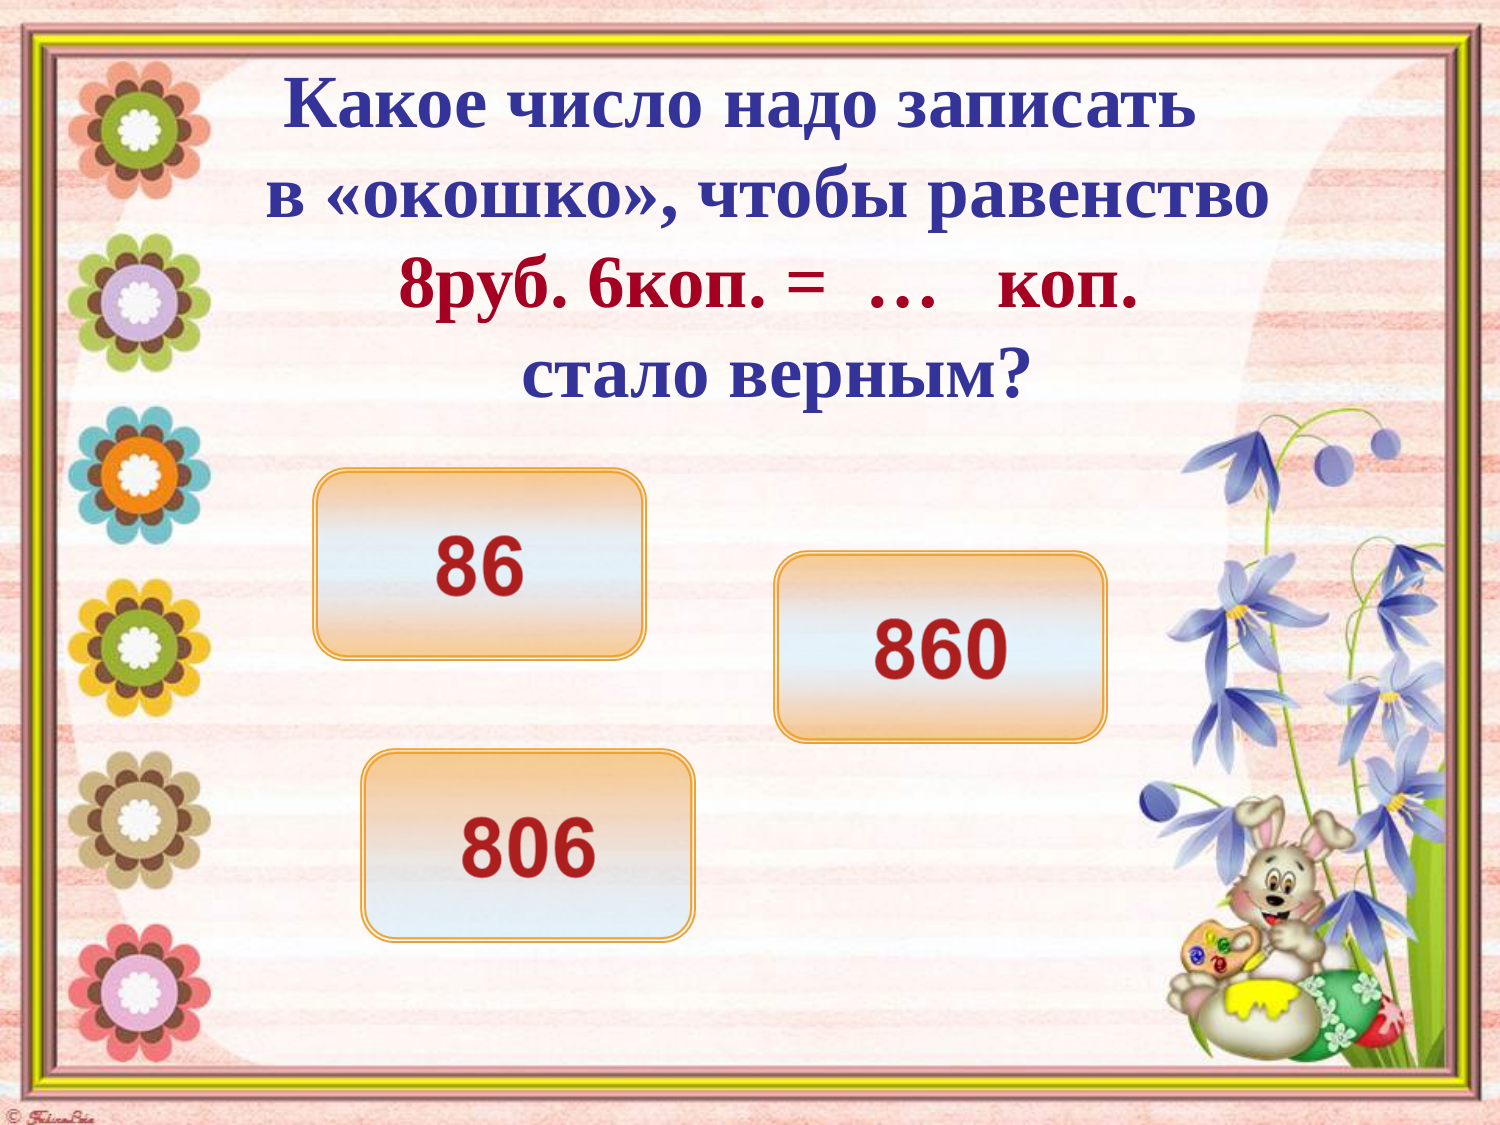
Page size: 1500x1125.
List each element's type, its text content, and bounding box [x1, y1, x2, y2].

picture [0, 0, 1500, 1125]
title Какое число надо записать в «окошко», чтобы равенство 8руб. 6коп. = … коп. стало верным? [75, 45, 1425, 421]
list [312, 467, 648, 666]
